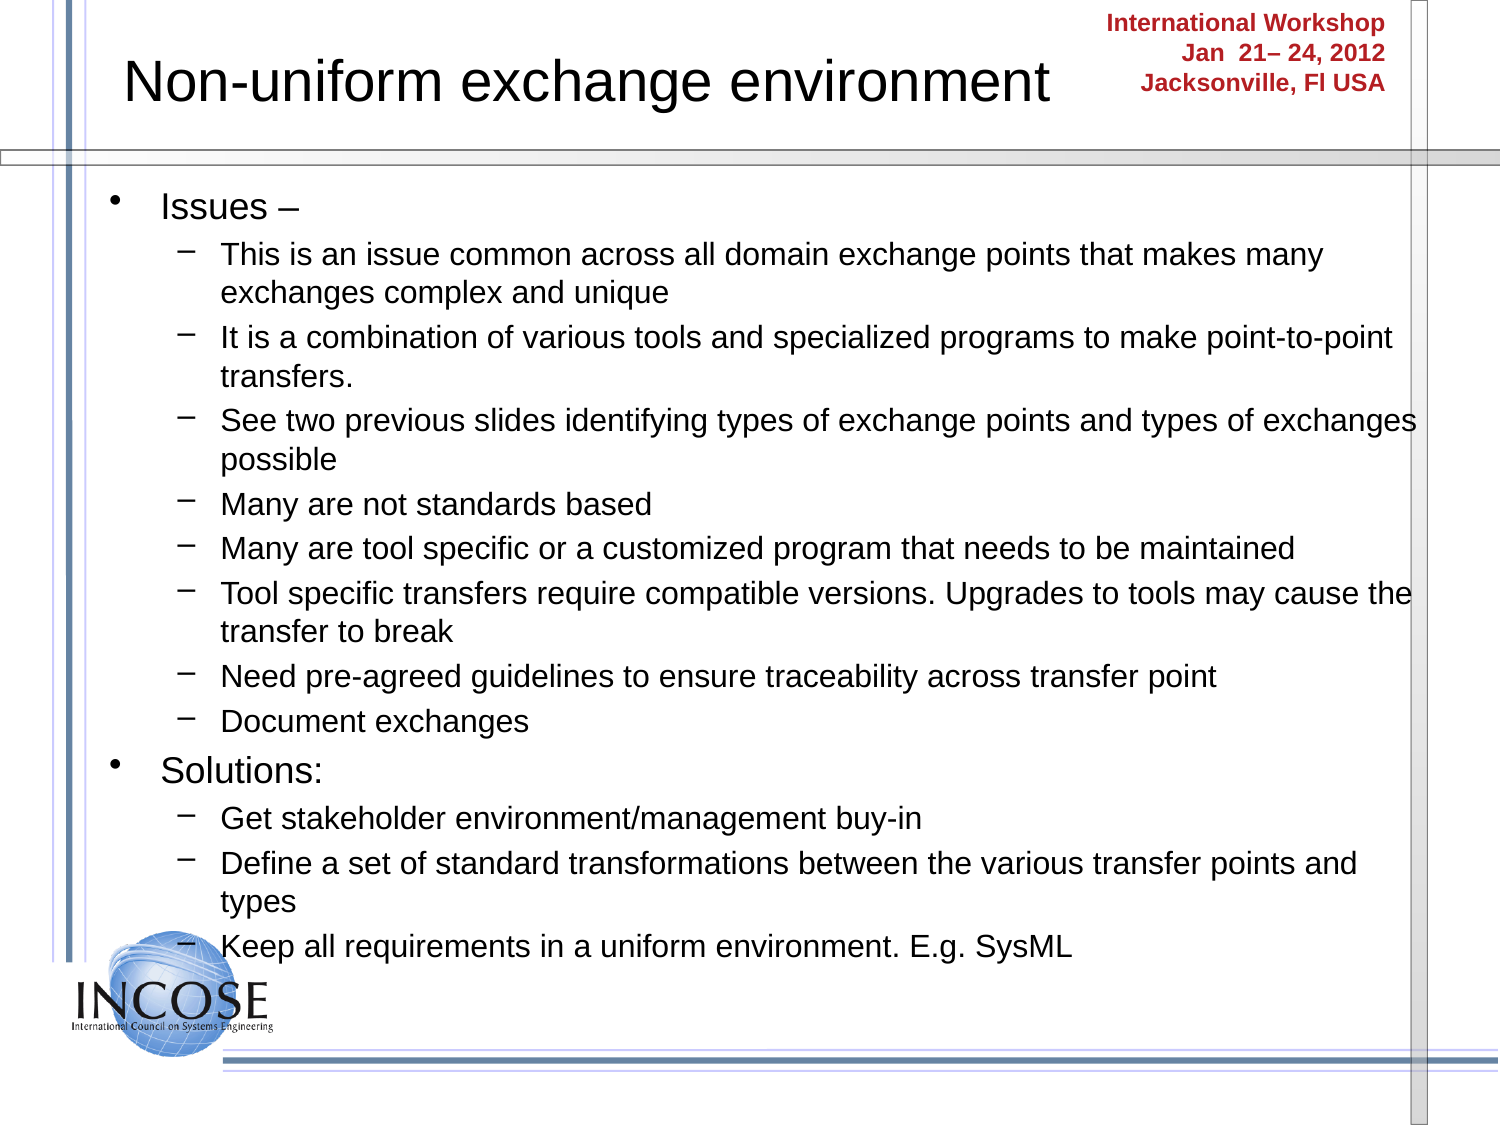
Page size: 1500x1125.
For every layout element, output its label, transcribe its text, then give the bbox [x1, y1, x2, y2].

list Issues – This is an issue common across all domain exchange points that makes many exchanges complex and unique It is a combination of various tools and specialized programs to make point-to-point transfers. See two previous slides identifying types of exchange points and types of exchanges possible Many are not standards based Many are tool specific or a customized program that needs to be maintained Tool specific transfers require compatible versions. Upgrades to tools may cause the transfer to break Need pre-agreed guidelines to ensure traceability across transfer point Document exchanges Solutions: Get stakeholder environment/management buy-in Define a set of standard transformations between the various transfer points and types Keep all requirements in a uniform environment. E.g. SysML [93, 174, 1447, 976]
title Non-uniform exchange environment [74, 0, 1101, 157]
picture [72, 931, 273, 1057]
